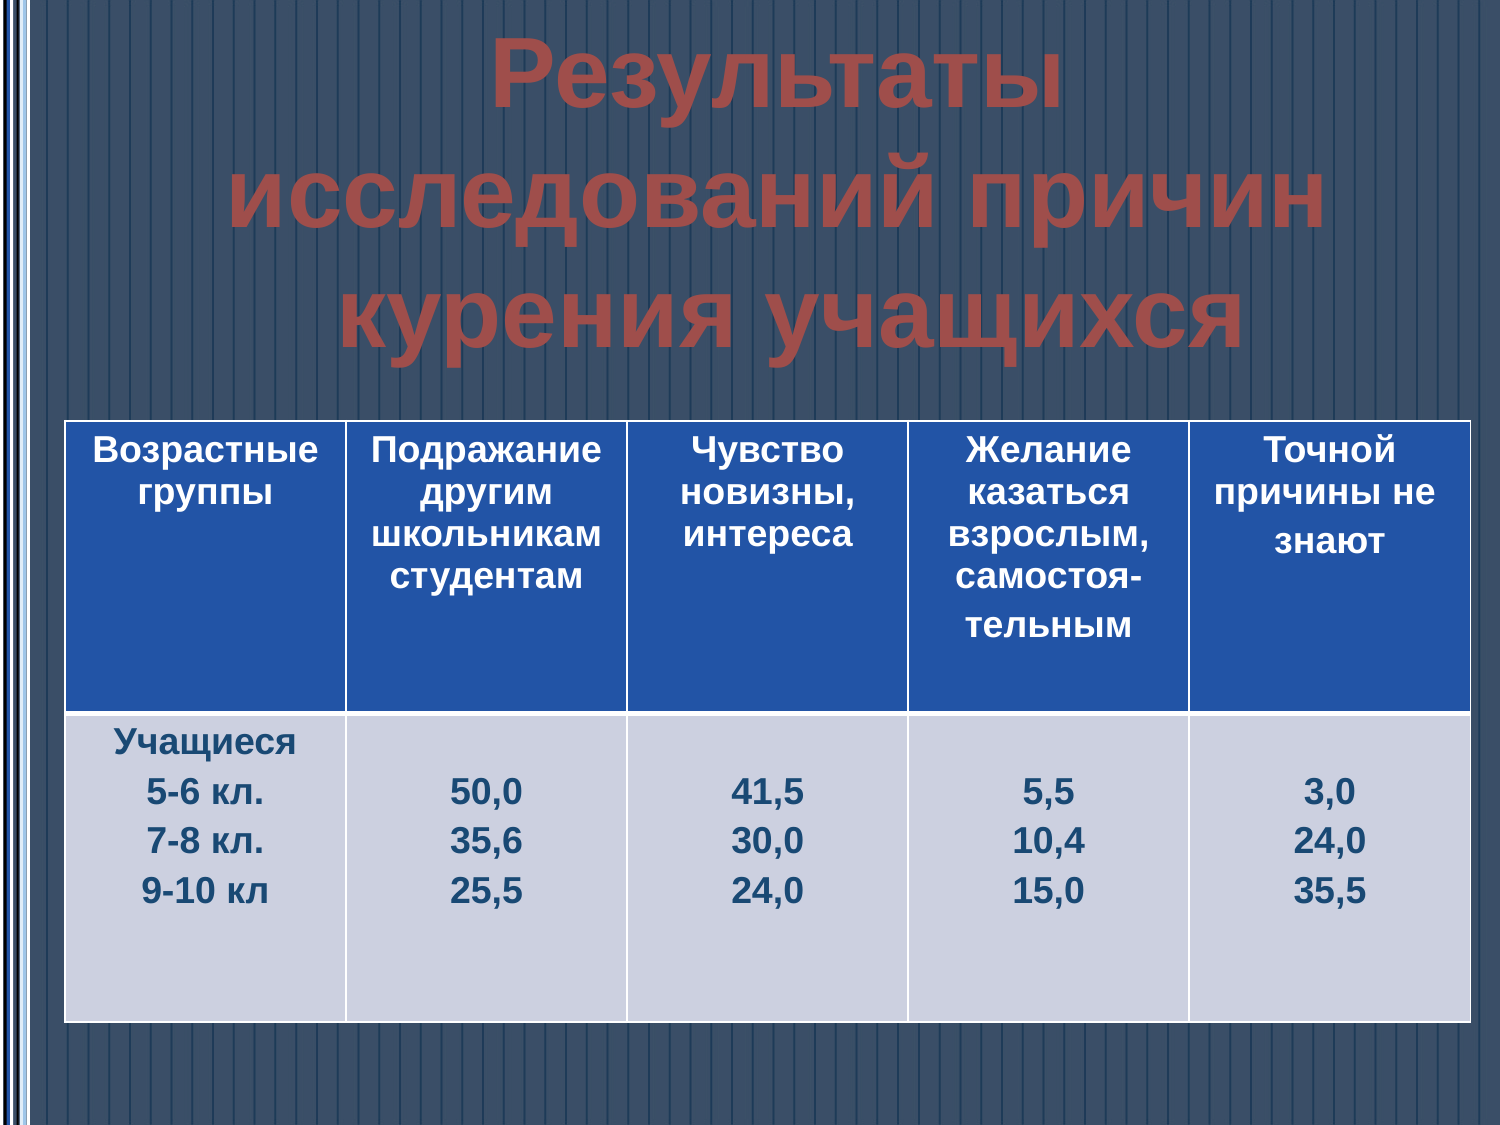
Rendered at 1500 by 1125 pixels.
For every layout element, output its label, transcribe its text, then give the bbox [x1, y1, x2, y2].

table_cell Учащиеся 5-6 кл. 7-8 кл. 9-10 кл [66, 716, 345, 1021]
table_header Чувство новизны, интереса [628, 422, 907, 711]
text_box Результаты исследований причин курения учащихся [210, 0, 1374, 375]
table_header Точной причины не знают [1190, 422, 1470, 711]
table_cell 50,0 35,6 25,5 [347, 716, 626, 1021]
table_cell 41,5 30,0 24,0 [628, 716, 907, 1021]
table_header Возрастные группы [66, 422, 345, 711]
table_cell 3,0 24,0 35,5 [1190, 716, 1470, 1021]
table_cell 5,5 10,4 15,0 [909, 716, 1188, 1021]
table_header Подражание другим школьникам студентам [347, 422, 626, 711]
table_header Желание казаться взрослым, самостоя- тельным [909, 422, 1188, 711]
